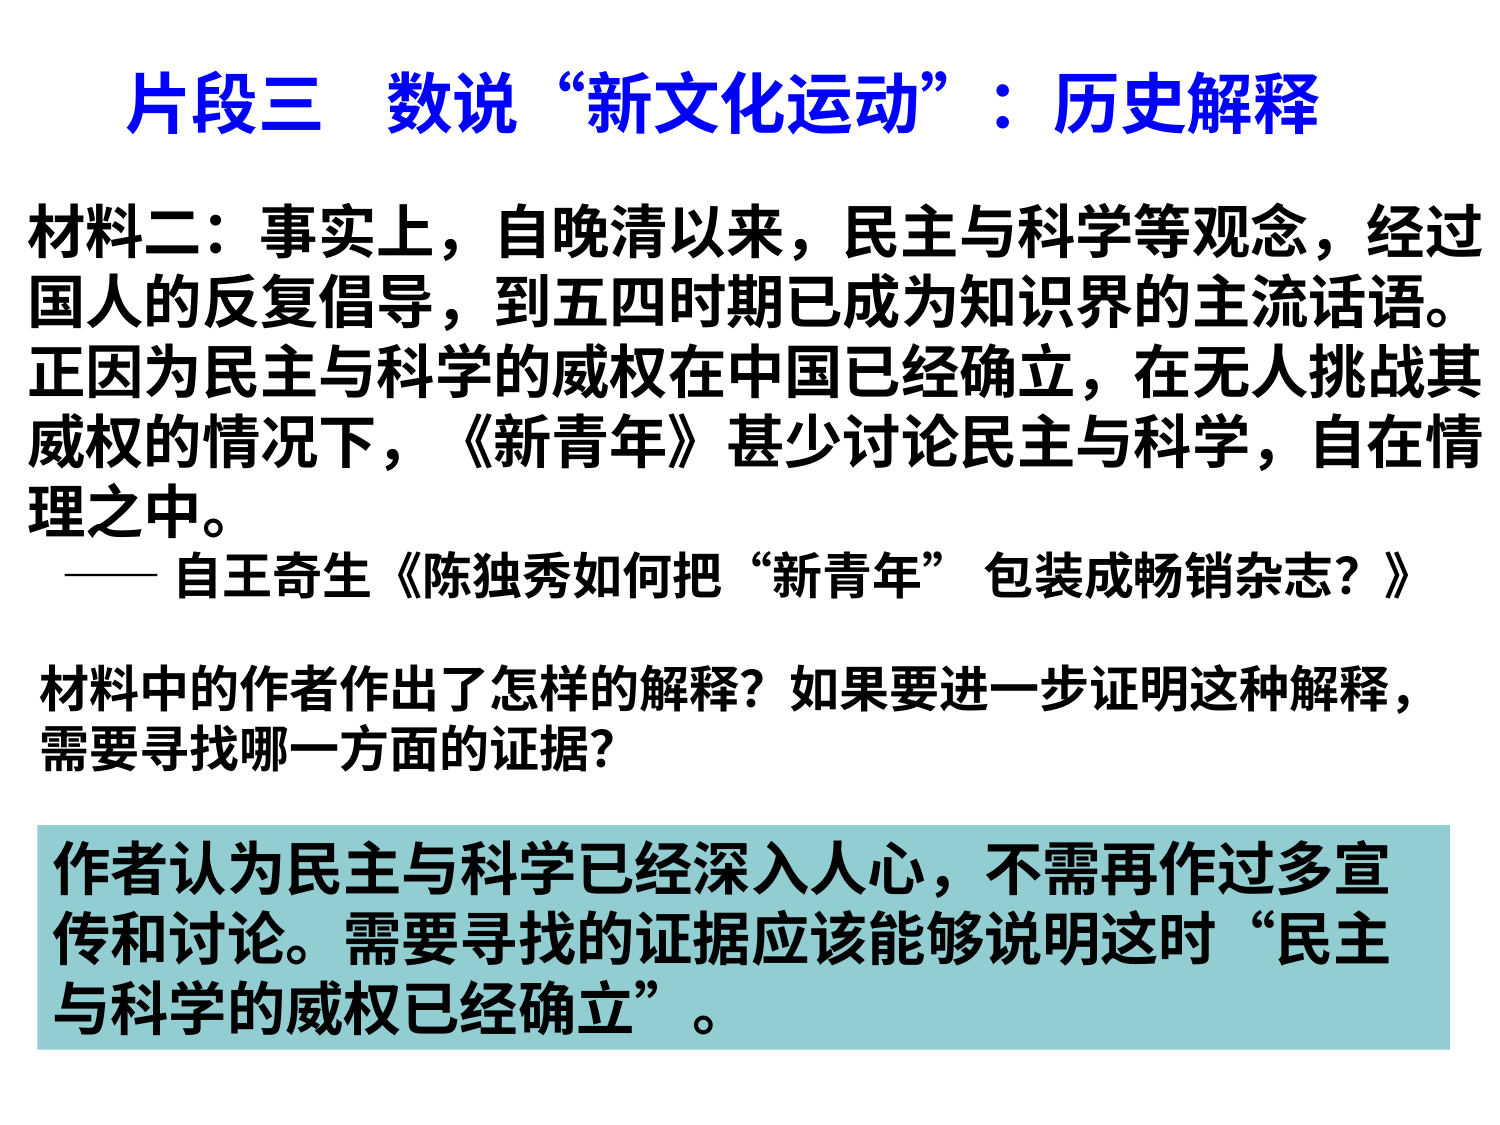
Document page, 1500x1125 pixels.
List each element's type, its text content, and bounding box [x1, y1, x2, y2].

text_box 作者认为民主与科学已经深入人心，不需再作过多宣传和讨论。需要寻找的证据应该能够说明这时“民主与科学的威权已经确立”。 [37, 825, 1450, 1050]
text_box 材料二：事实上，自晚清以来，民主与科学等观念，经过国人的反复倡导，到五四时期已成为知识界的主流话语。正因为民主与科学的威权在中国已经确立，在无人挑战其威权的情况下，《新青年》甚少讨论民主与科学，自在情理之中。 ——自王奇生《陈独秀如何把“新青年” 包装成畅销杂志？》 [12, 187, 1500, 613]
text_box 片段三 数说“新文化运动”：历史解释 [110, 54, 1336, 149]
text_box 材料中的作者作出了怎样的解释？如果要进一步证明这种解释，需要寻找哪一方面的证据？ [24, 649, 1468, 785]
